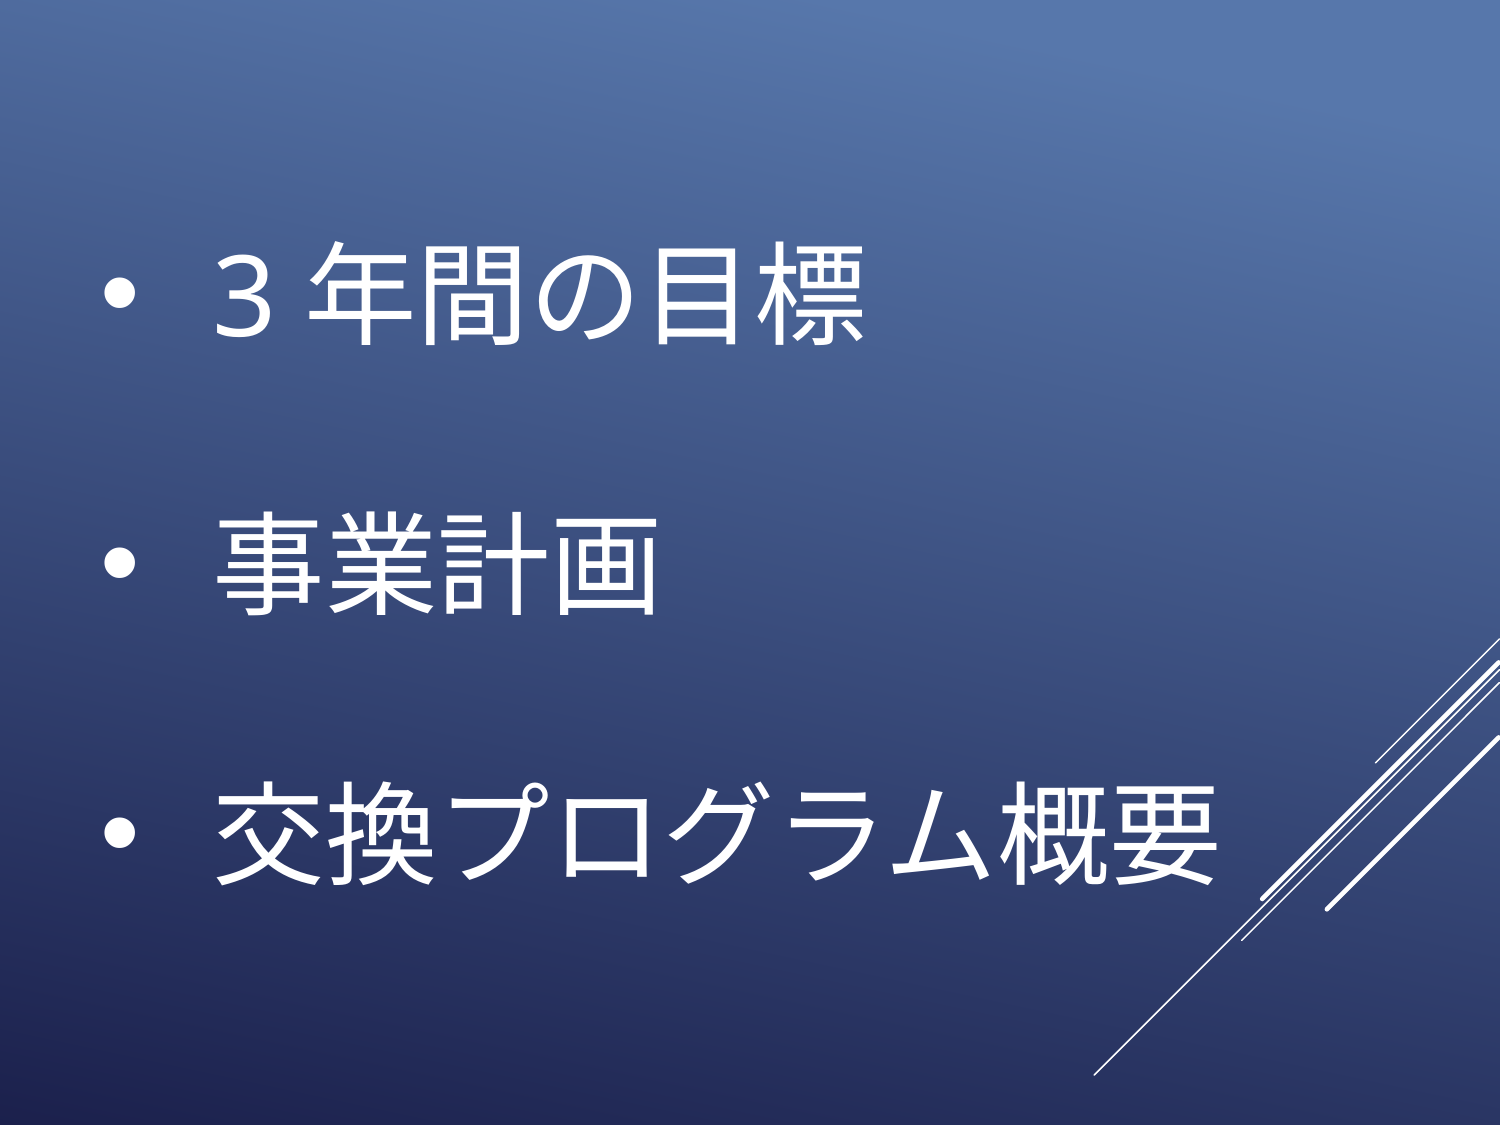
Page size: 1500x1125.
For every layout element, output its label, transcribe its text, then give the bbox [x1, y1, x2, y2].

text_box 3年間の目標 事業計画 交換プログラム概要 [85, 81, 1393, 907]
